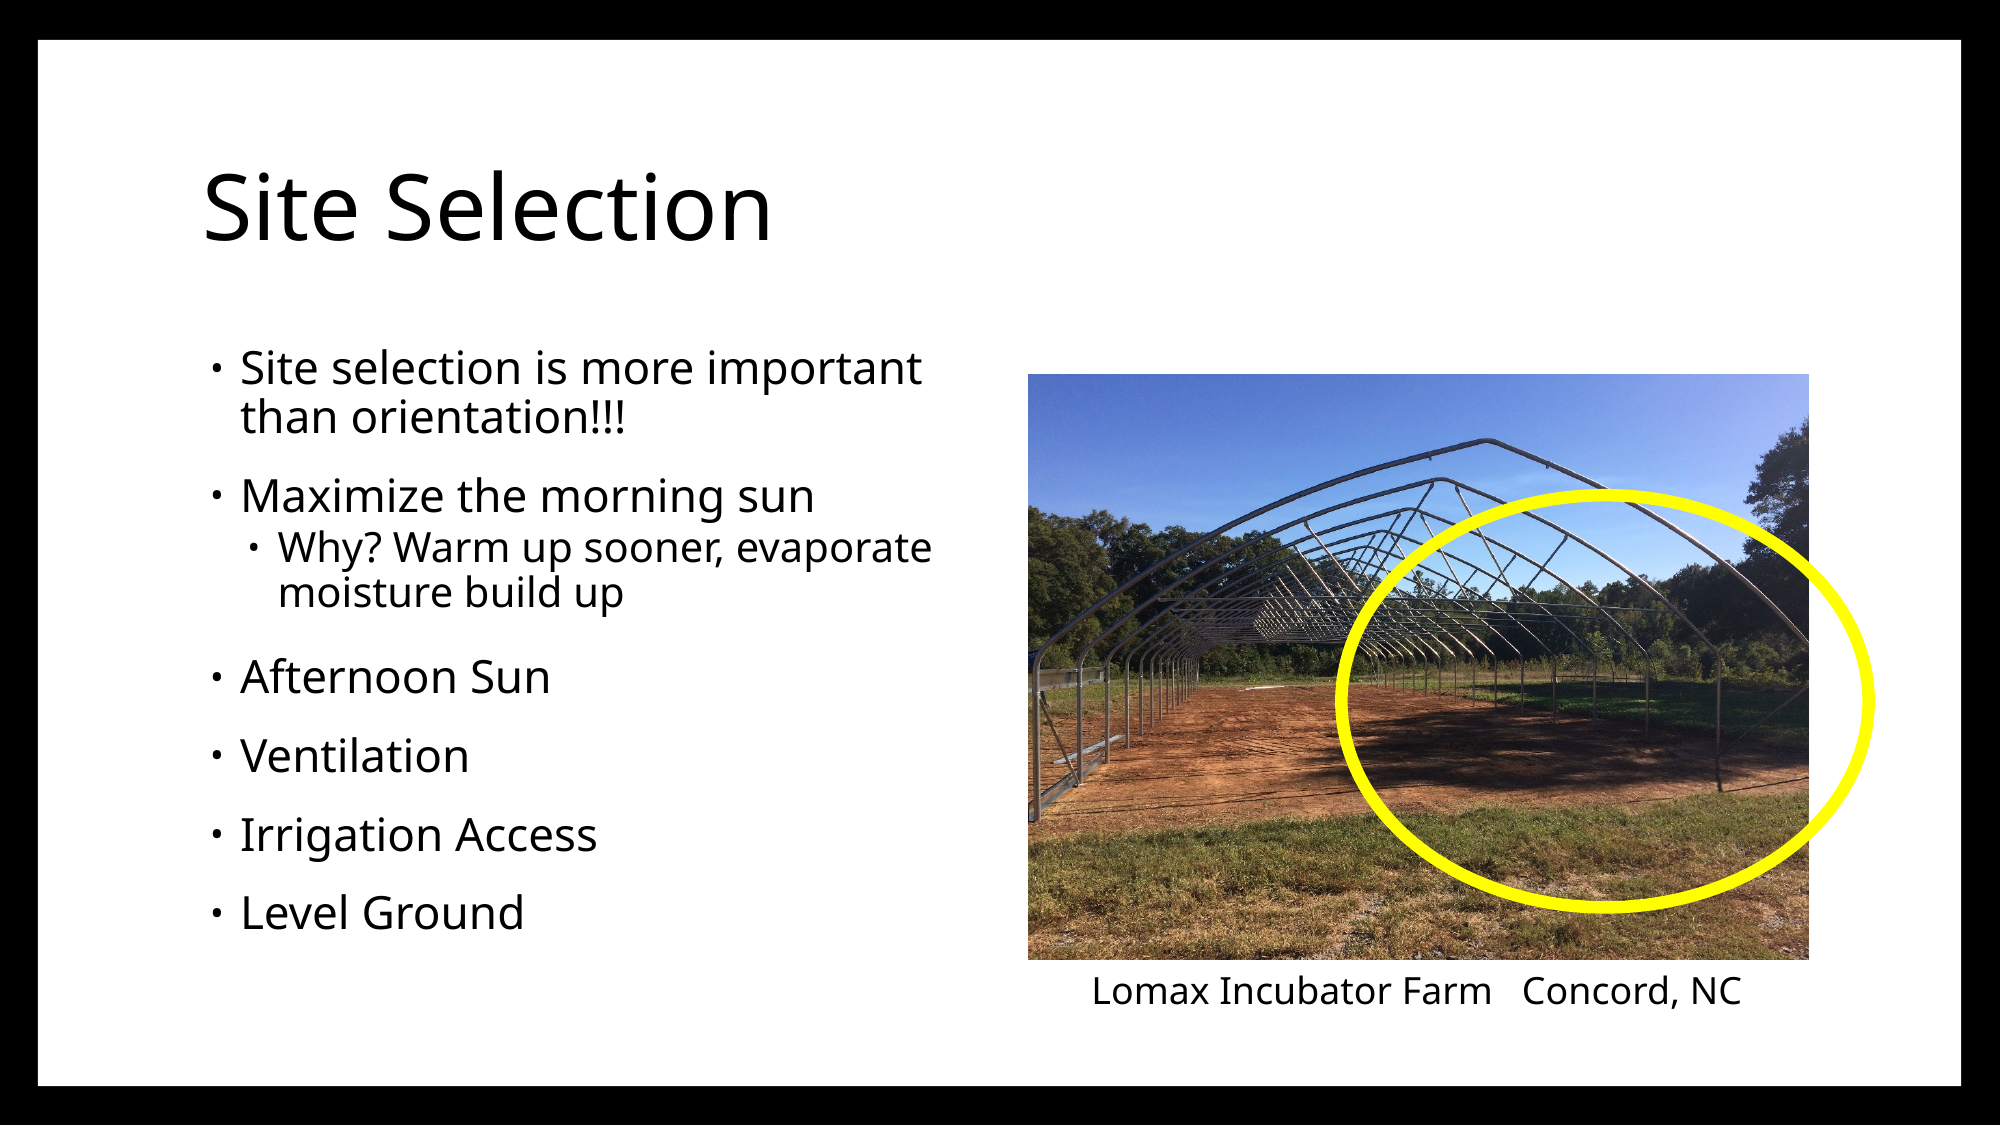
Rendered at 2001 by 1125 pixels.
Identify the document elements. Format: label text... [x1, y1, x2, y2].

title Site Selection [187, 99, 1808, 323]
text_box [1813, 572, 1871, 831]
text_box Lomax Incubator Farm Concord, NC [1050, 969, 1785, 1020]
list Site selection is more important than orientation!!! Maximize the morning sun Why? Warm up sooner, evaporate moisture build up Afternoon Sun Ventilation Irrigation Access Level Ground [187, 337, 968, 998]
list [1027, 374, 1809, 961]
